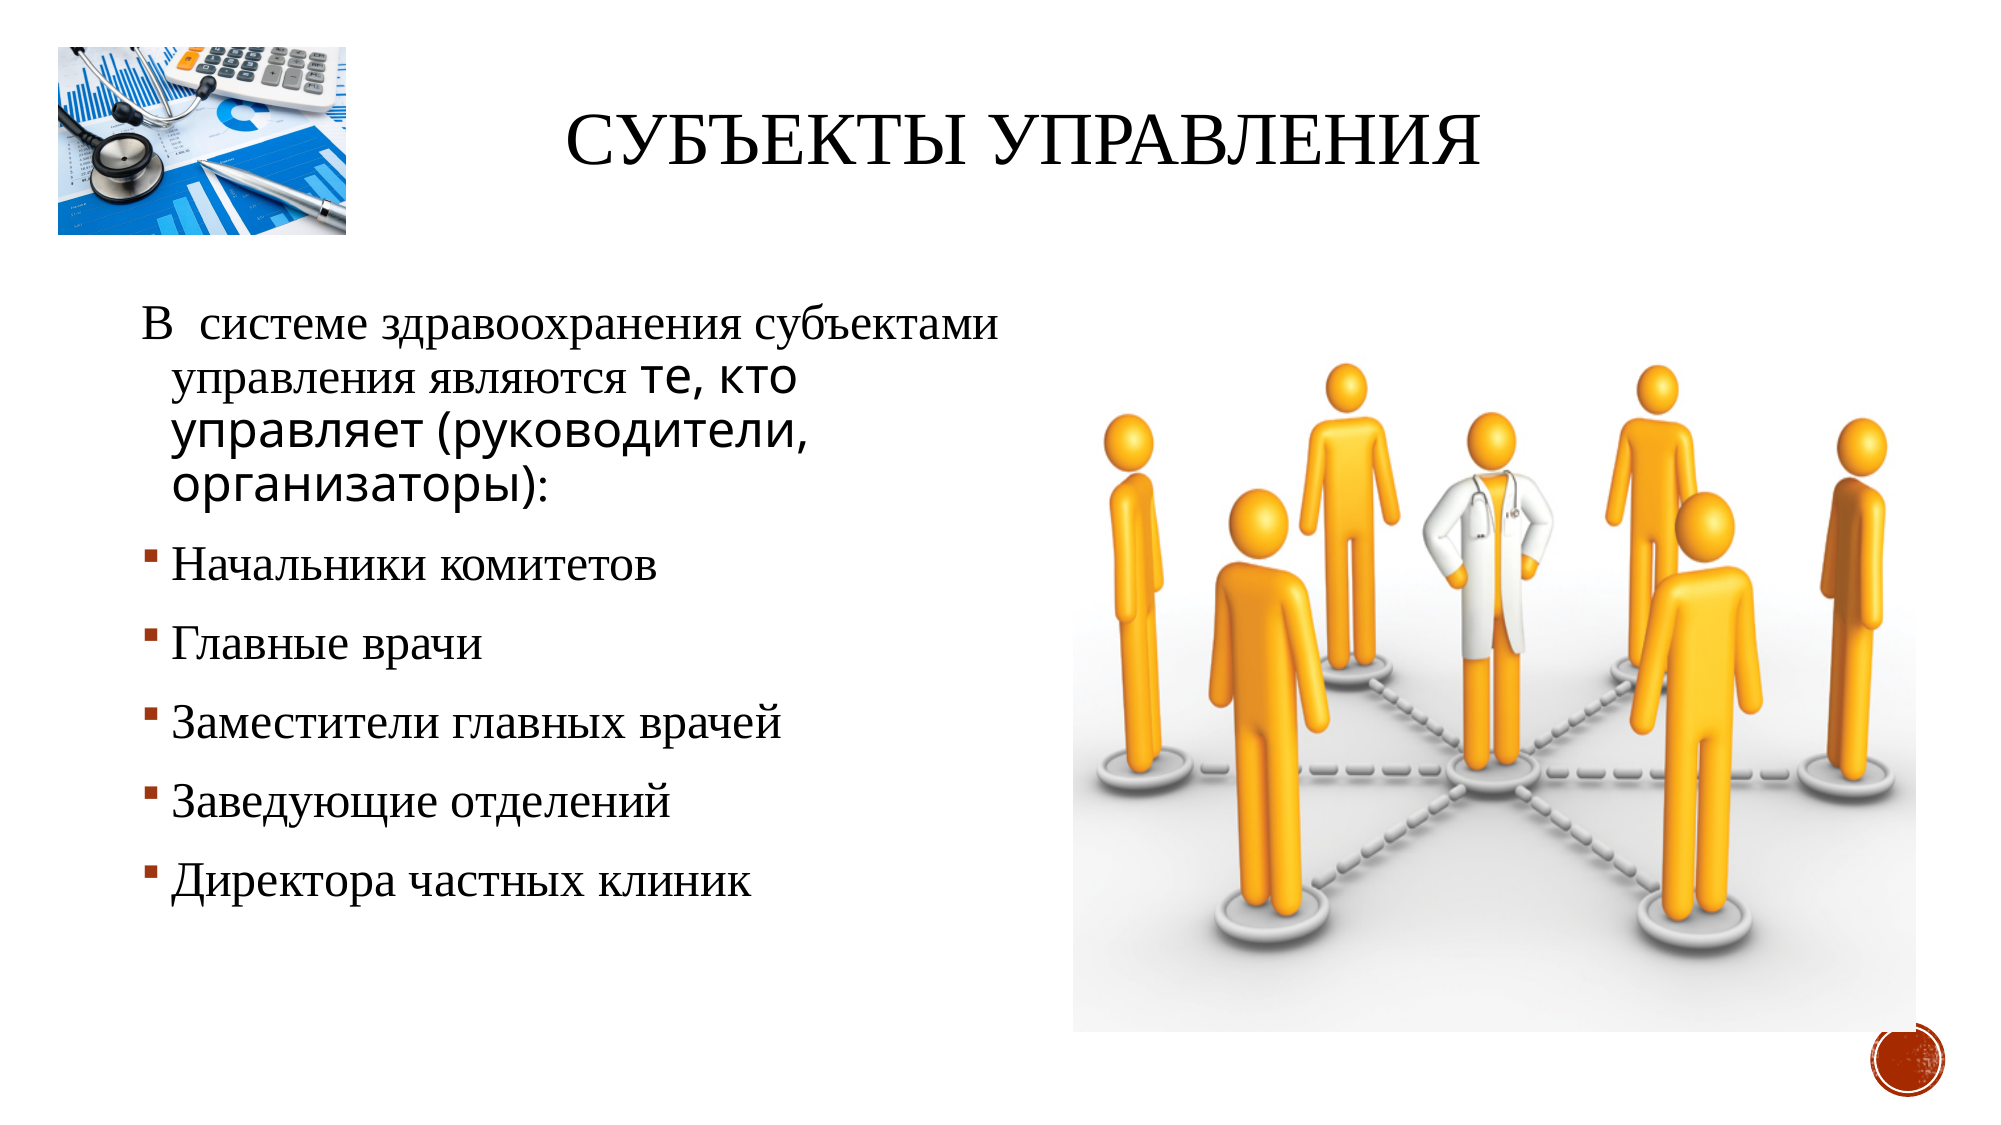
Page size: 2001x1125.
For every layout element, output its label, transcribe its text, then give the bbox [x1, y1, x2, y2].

picture [58, 47, 346, 235]
title Субъекты управления [347, 79, 1826, 202]
picture [1073, 281, 1916, 1032]
list В системе здравоохранения субъектами управления являются те, кто управляет (руководители, организаторы): Начальники комитетов Главные врачи Заместители главных врачей Заведующие отделений Директора частных клиник [126, 289, 1068, 966]
